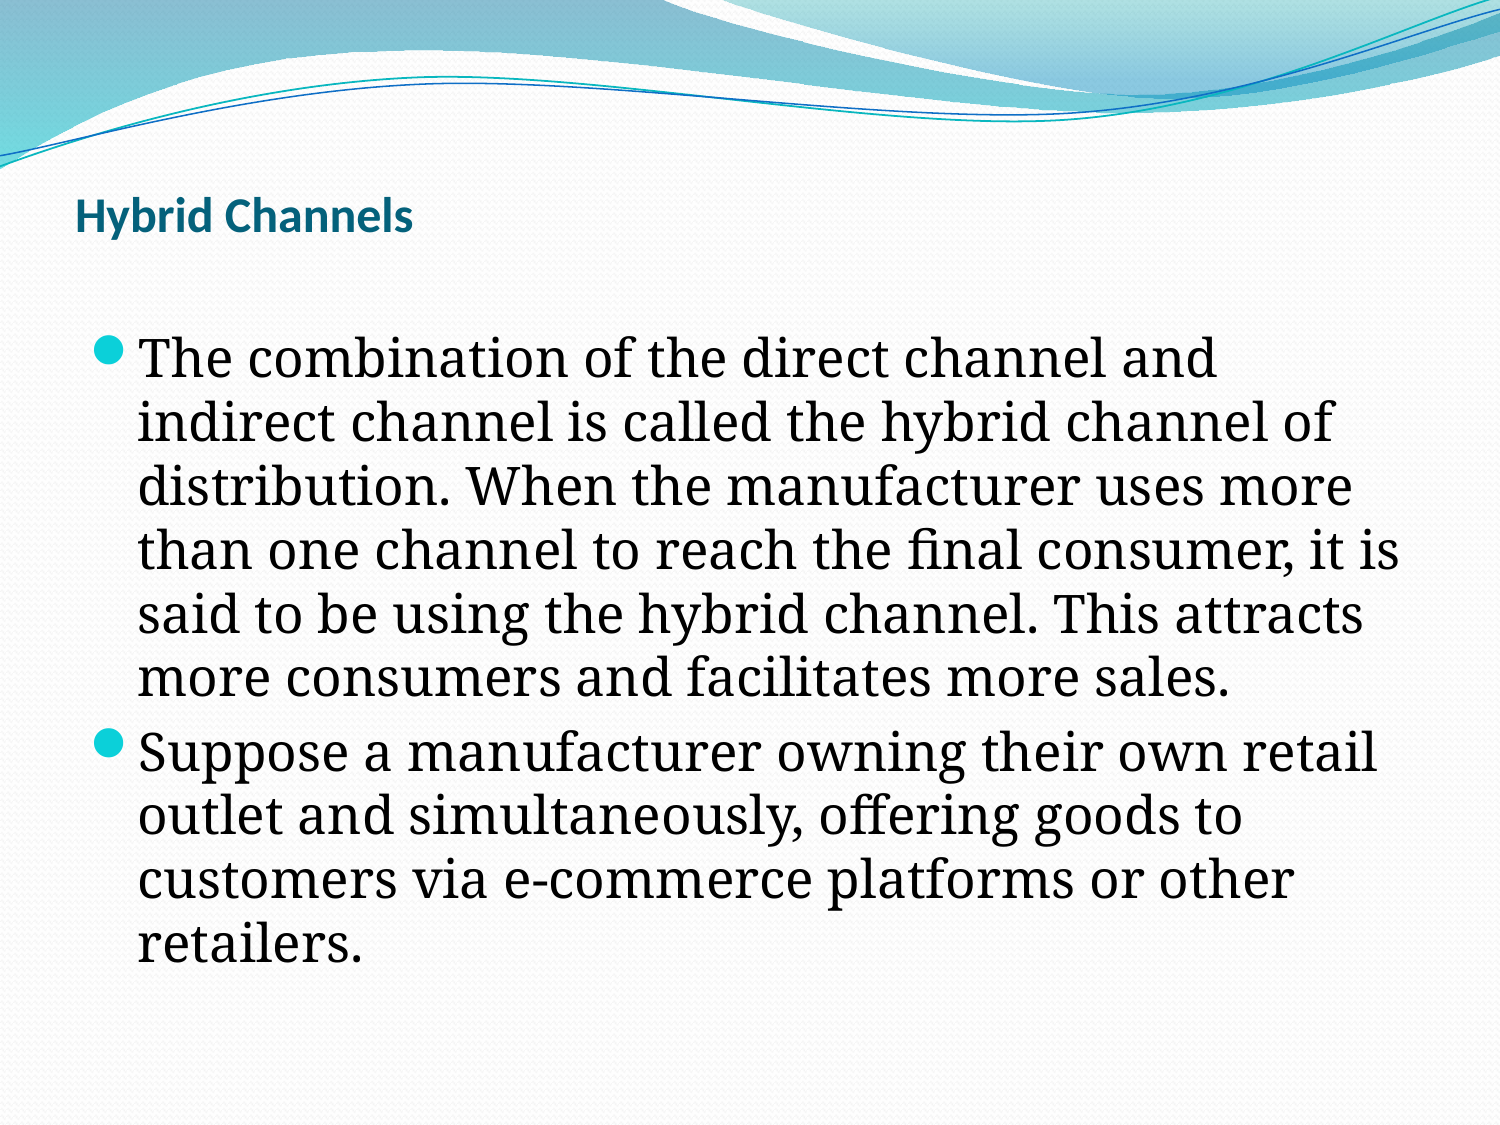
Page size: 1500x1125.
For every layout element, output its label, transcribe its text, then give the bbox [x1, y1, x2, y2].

title Hybrid Channels [75, 115, 1425, 303]
list The combination of the direct channel and indirect channel is called the hybrid channel of distribution. When the manufacturer uses more than one channel to reach the final consumer, it is said to be using the hybrid channel. This attracts more consumers and facilitates more sales. Suppose a manufacturer owning their own retail outlet and simultaneously, offering goods to customers via e-commerce platforms or other retailers. [75, 317, 1425, 1038]
